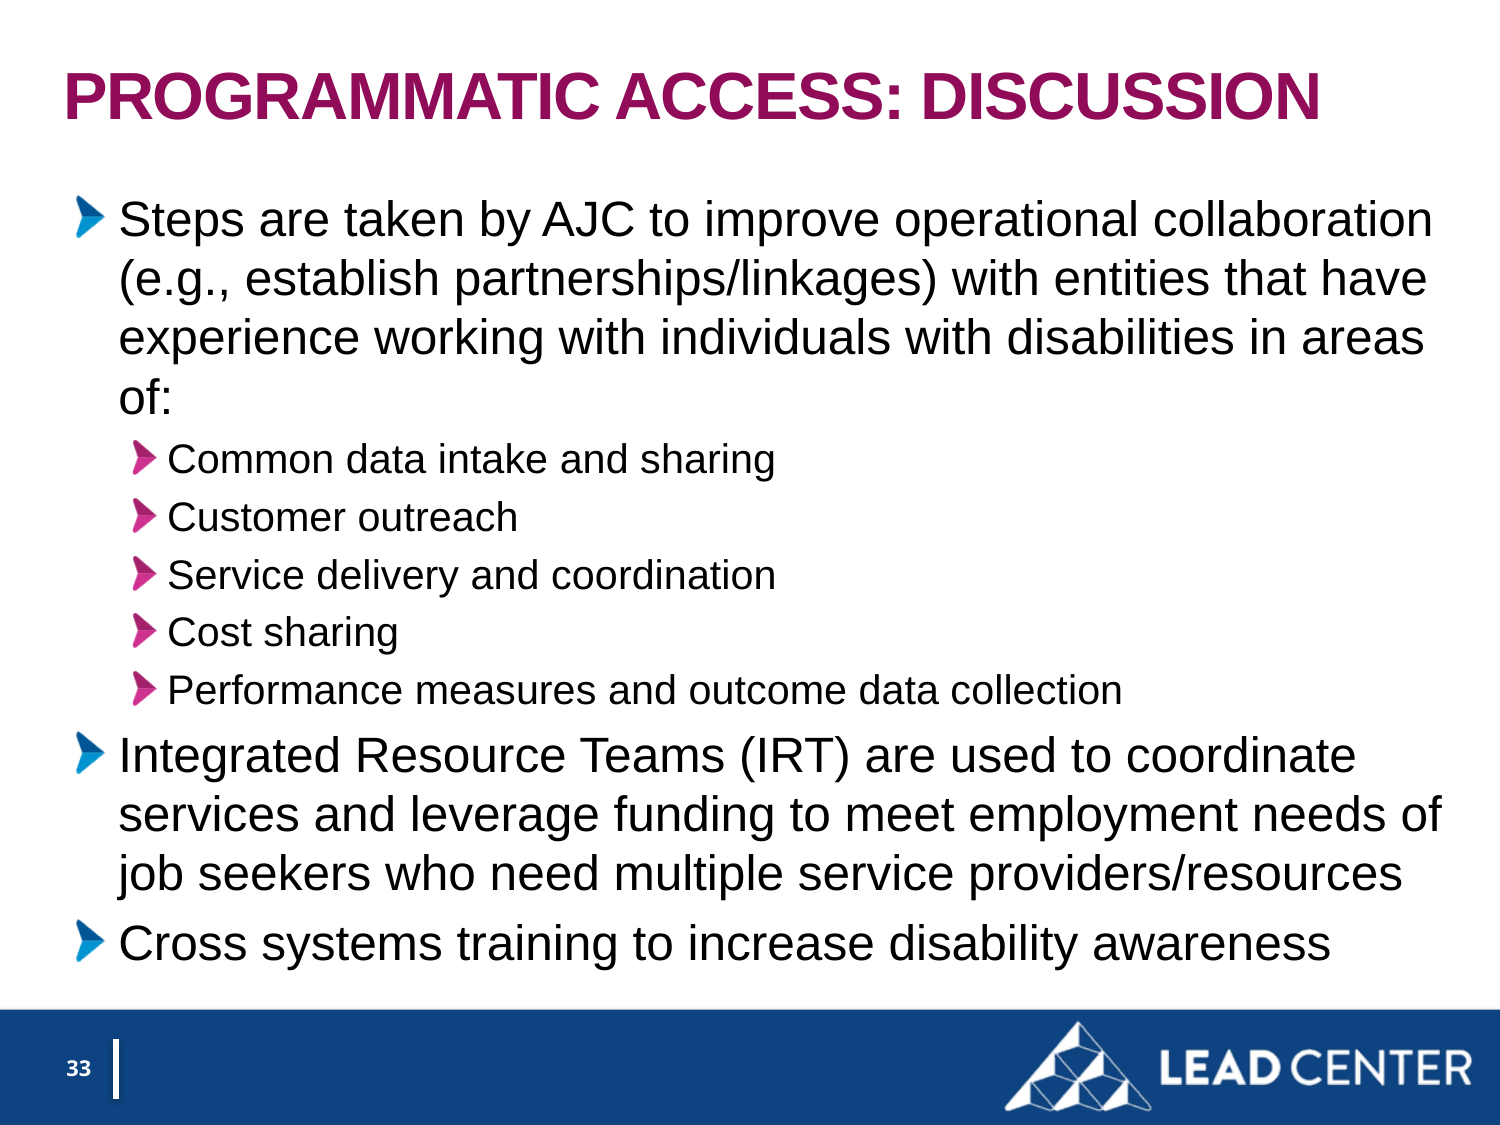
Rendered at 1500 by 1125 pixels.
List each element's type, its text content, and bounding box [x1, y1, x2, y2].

picture [76, 919, 106, 962]
picture [76, 731, 106, 774]
list Steps are taken by AJC to improve operational collaboration (e.g., establish partnerships/linkages) with entities that have experience working with individuals with disabilities in areas of: Common data intake and sharing Customer outreach Service delivery and coordination Cost sharing Performance measures and outcome data collection Integrated Resource Teams (IRT) are used to coordinate services and leverage funding to meet employment needs of job seekers who need multiple service providers/resources Cross systems training to increase disability awareness [61, 179, 1458, 1007]
picture [132, 670, 157, 706]
title Programmatic access: discussion [48, 45, 1425, 180]
picture [132, 439, 157, 475]
picture [132, 497, 157, 533]
picture [999, 1015, 1478, 1117]
picture [76, 195, 106, 238]
slide_number 33 [17, 1039, 107, 1100]
picture [132, 555, 157, 591]
picture [132, 612, 157, 648]
